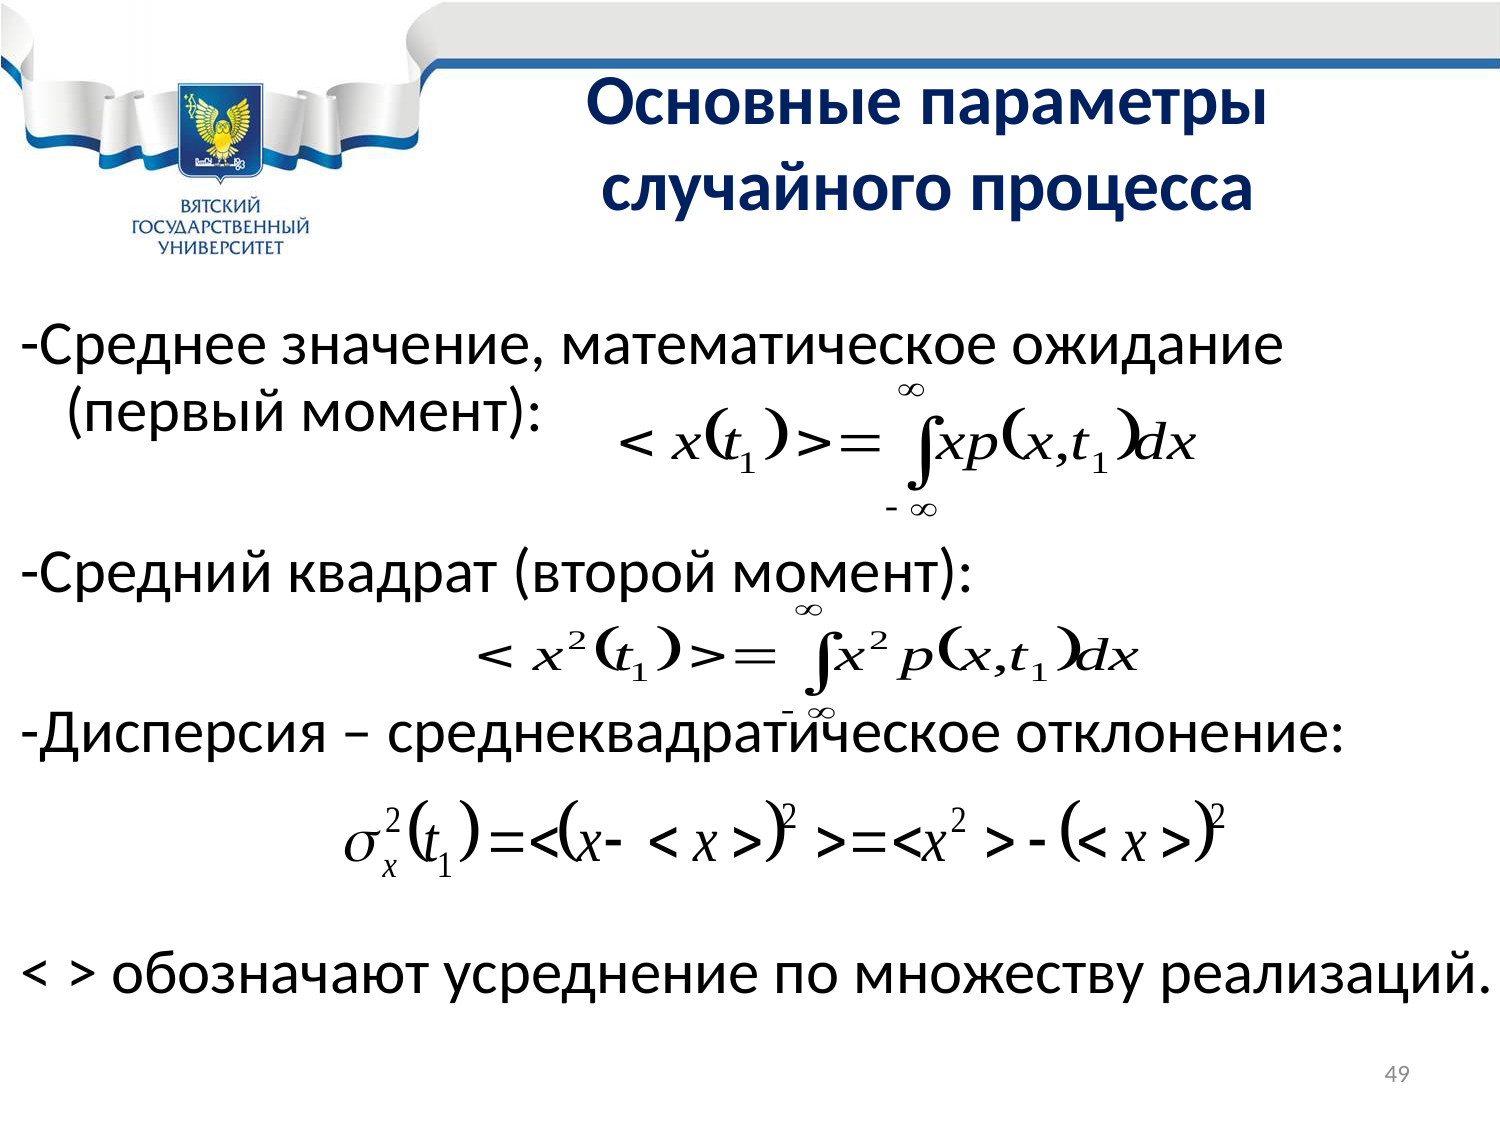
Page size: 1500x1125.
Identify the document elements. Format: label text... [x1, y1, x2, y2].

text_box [336, 786, 1235, 894]
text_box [608, 361, 1211, 528]
slide_number 49 [1074, 1042, 1425, 1103]
picture [0, 1, 1500, 1125]
list -Среднее значение, математическое ожидание (первый момент): -Средний квадрат (второй момент): -Дисперсия – среднеквадратическое отклонение: < > обозначают усреднение по множеству реализаций. [5, 302, 1500, 1035]
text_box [466, 585, 1152, 729]
title Основные параметры случайного процесса [430, 45, 1425, 233]
